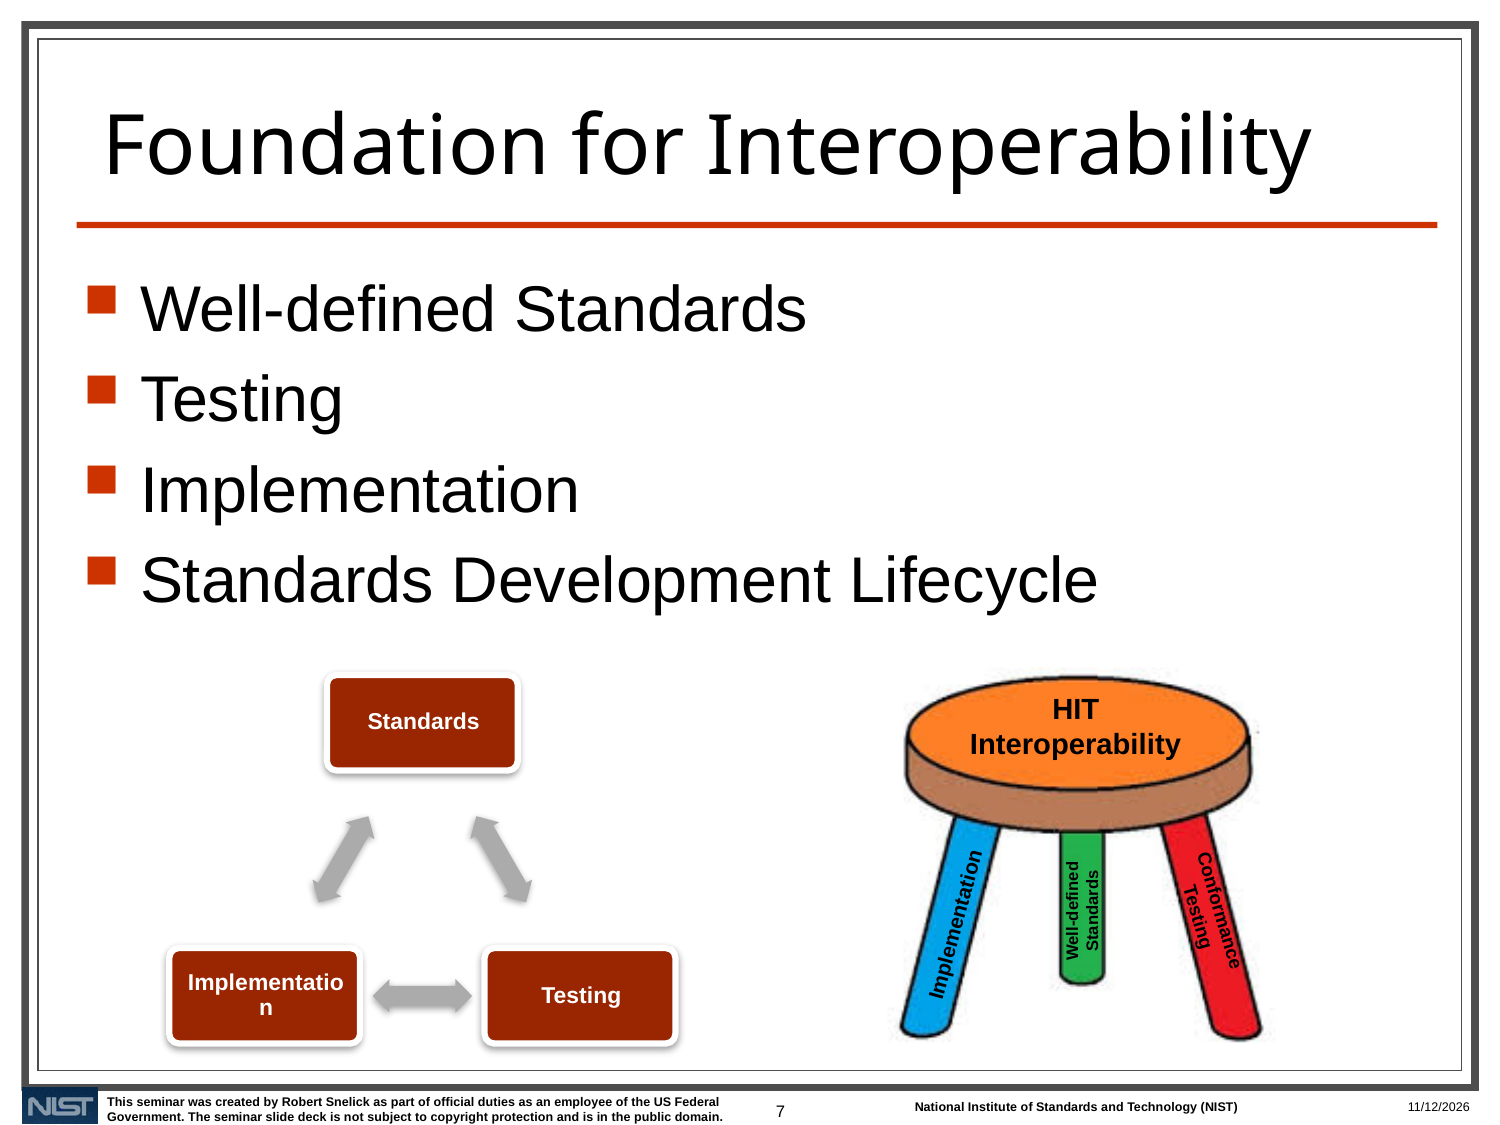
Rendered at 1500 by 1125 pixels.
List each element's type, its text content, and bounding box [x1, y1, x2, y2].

slide_number 7 [712, 1071, 801, 1125]
picture [22, 1087, 98, 1124]
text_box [862, 665, 1302, 1053]
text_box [165, 674, 679, 1044]
list Well-defined Standards Testing Implementation Standards Development Lifecycle [68, 259, 1444, 1035]
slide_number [1392, 1090, 1488, 1115]
title Foundation for Interoperability [87, 62, 1426, 199]
